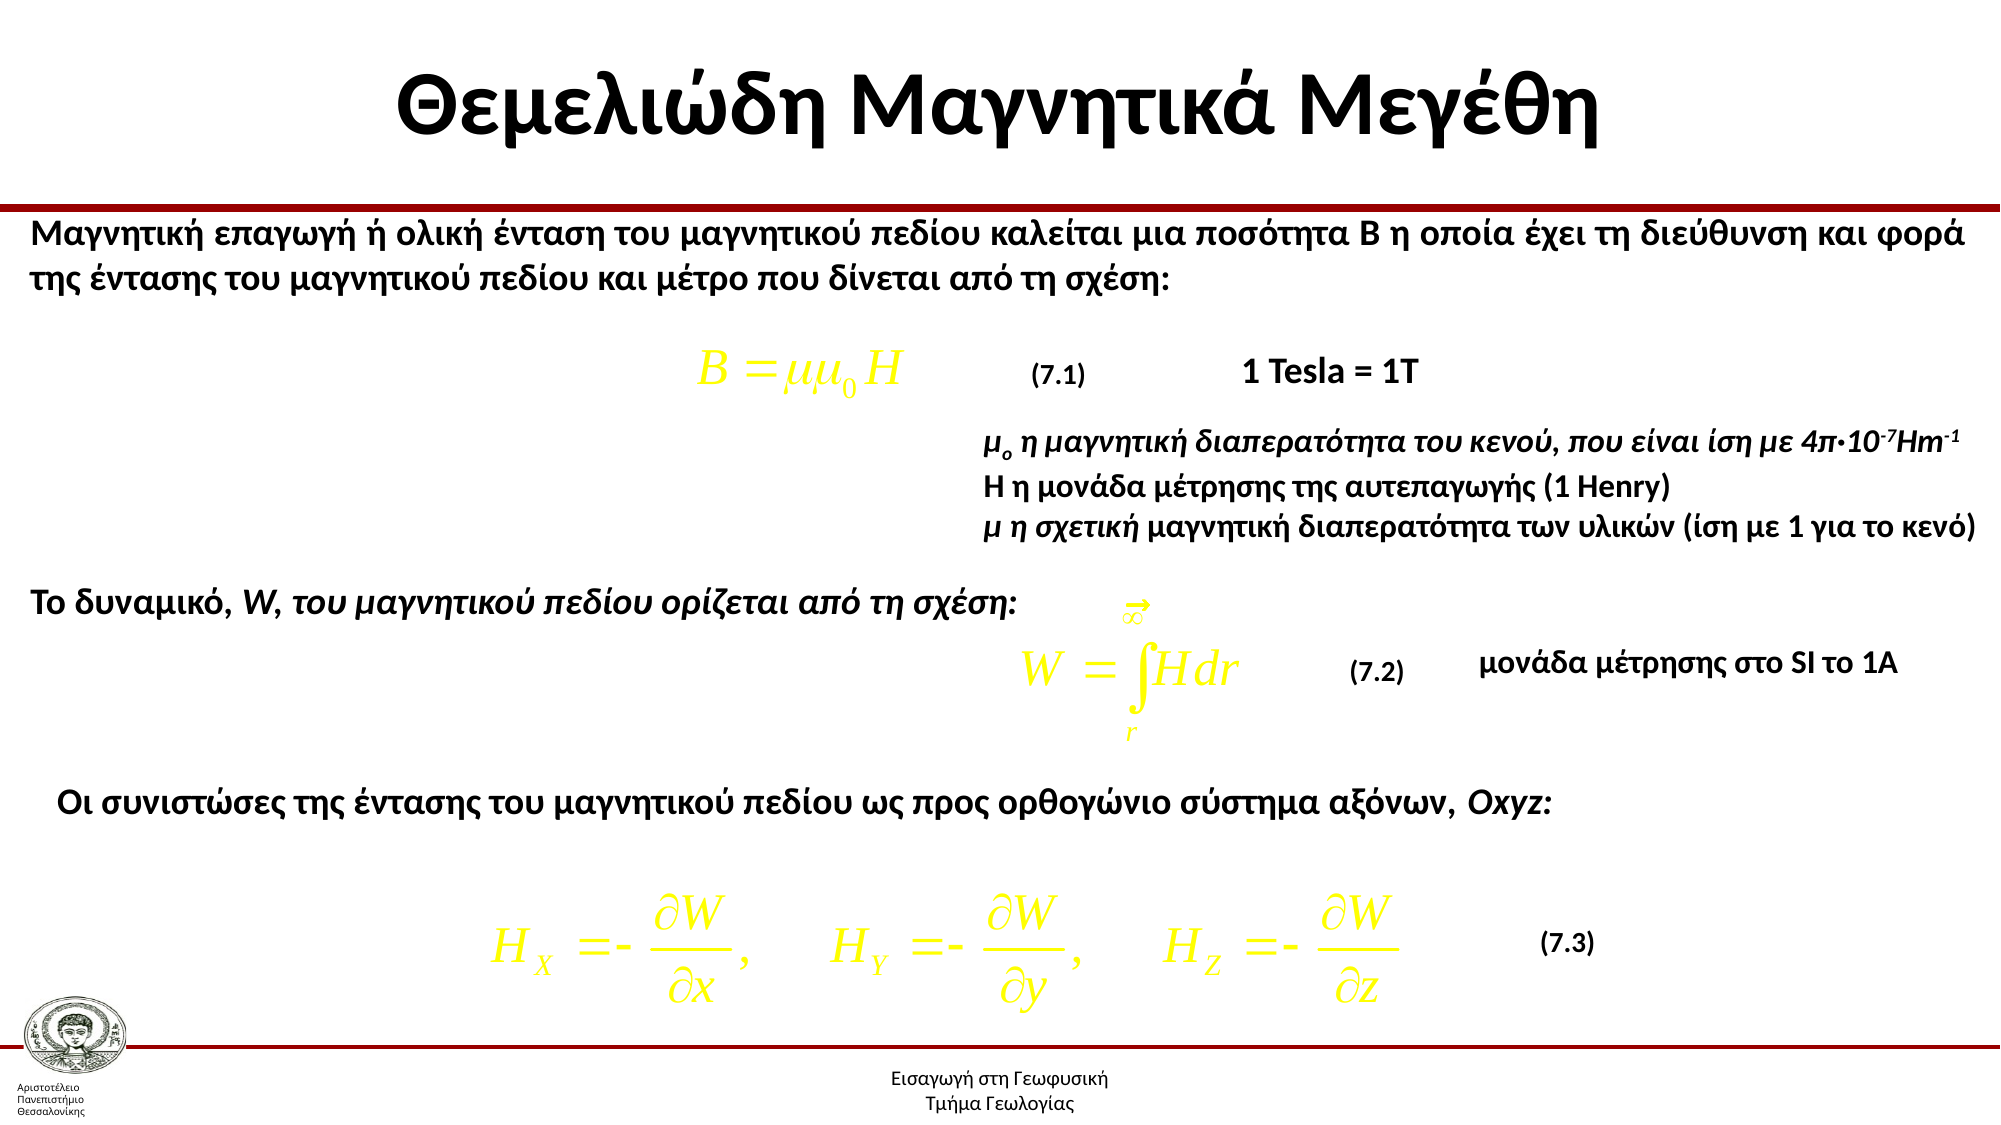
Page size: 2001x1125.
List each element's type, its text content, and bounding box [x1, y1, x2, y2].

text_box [1015, 594, 1918, 751]
text_box Το δυναμικό, W, του μαγνητικού πεδίου ορίζεται από τη σχέση: [15, 569, 1059, 630]
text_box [686, 324, 1438, 411]
title Θεμελιώδη Μαγνητικά Μεγέθη [99, 4, 1900, 192]
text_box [481, 880, 1612, 1023]
text_box Οι συνιστώσες της έντασης του μαγνητικού πεδίου ως προς ορθογώνιο σύστημα αξόνων, Οxyz: [42, 769, 1690, 829]
text_box Μαγνητική επαγωγή ή ολική ένταση του μαγνητικού πεδίου καλείται μια ποσότητα Β η οποία έχει τη διεύθυνση και φορά της έντασης του μαγνητικού πεδίου και μέτρο που δίνεται από τη σχέση: [15, 200, 1984, 305]
text_box μο η μαγνητική διαπερατότητα του κενού, που είναι ίση με 4π·10-7Hm-1 Η η μονάδα μέτρησης της αυτεπαγωγής (1 Henry) μ η σχετική μαγνητική διαπερατότητα των υλικών (ίση με 1 για το κενό) [968, 411, 2000, 552]
picture [23, 996, 127, 1074]
